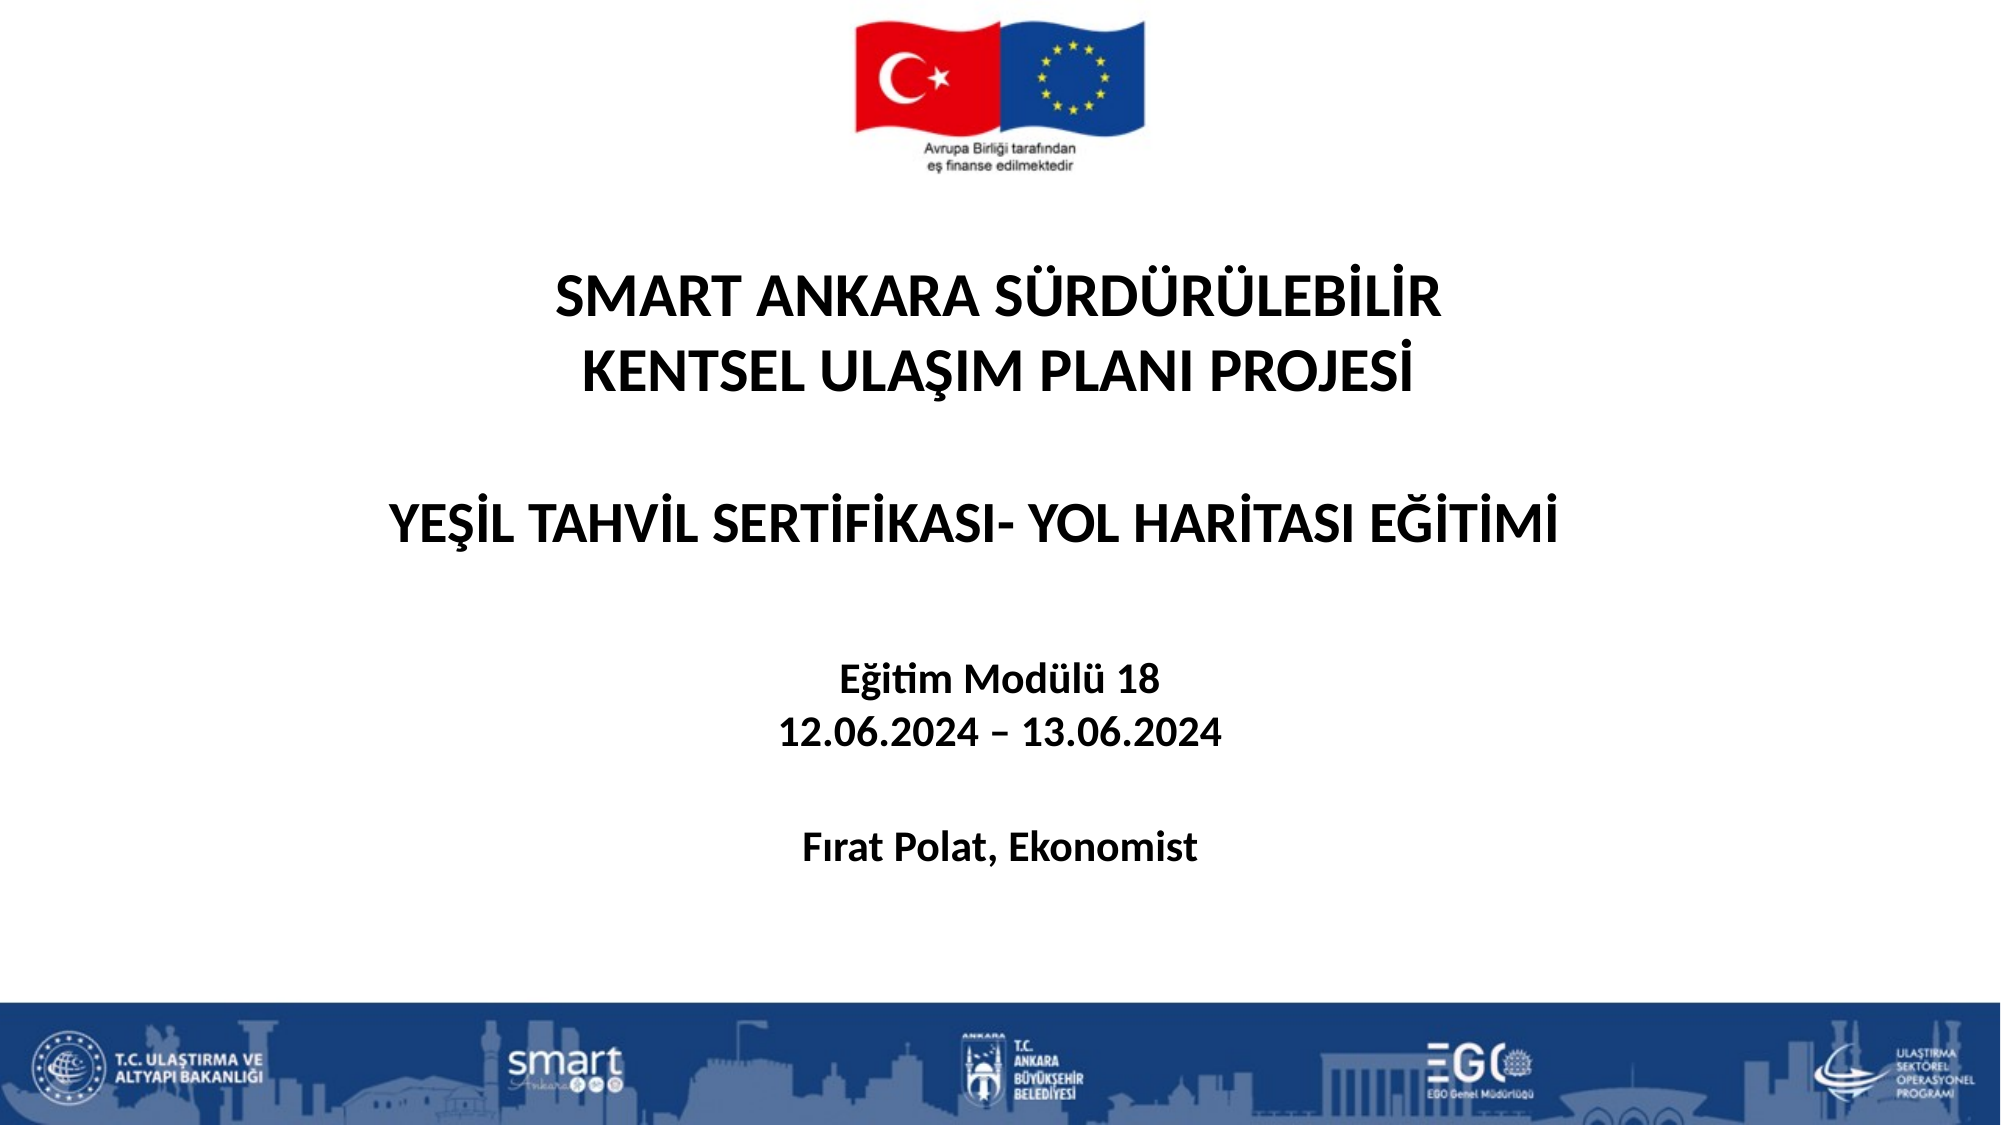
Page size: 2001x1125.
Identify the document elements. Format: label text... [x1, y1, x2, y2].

text_box Eğitim Modülü 18 12.06.2024 – 13.06.2024 [693, 642, 1307, 763]
text_box SMART ANKARA SÜRDÜRÜLEBİLİR KENTSEL ULAŞIM PLANI PROJESİ [435, 246, 1565, 411]
text_box Fırat Polat, Ekonomist [787, 810, 1668, 878]
text_box YEŞİL TAHVİL SERTİFİKASI- YOL HARİTASI EĞİTİMİ [374, 476, 1626, 562]
picture [0, 0, 2001, 1125]
